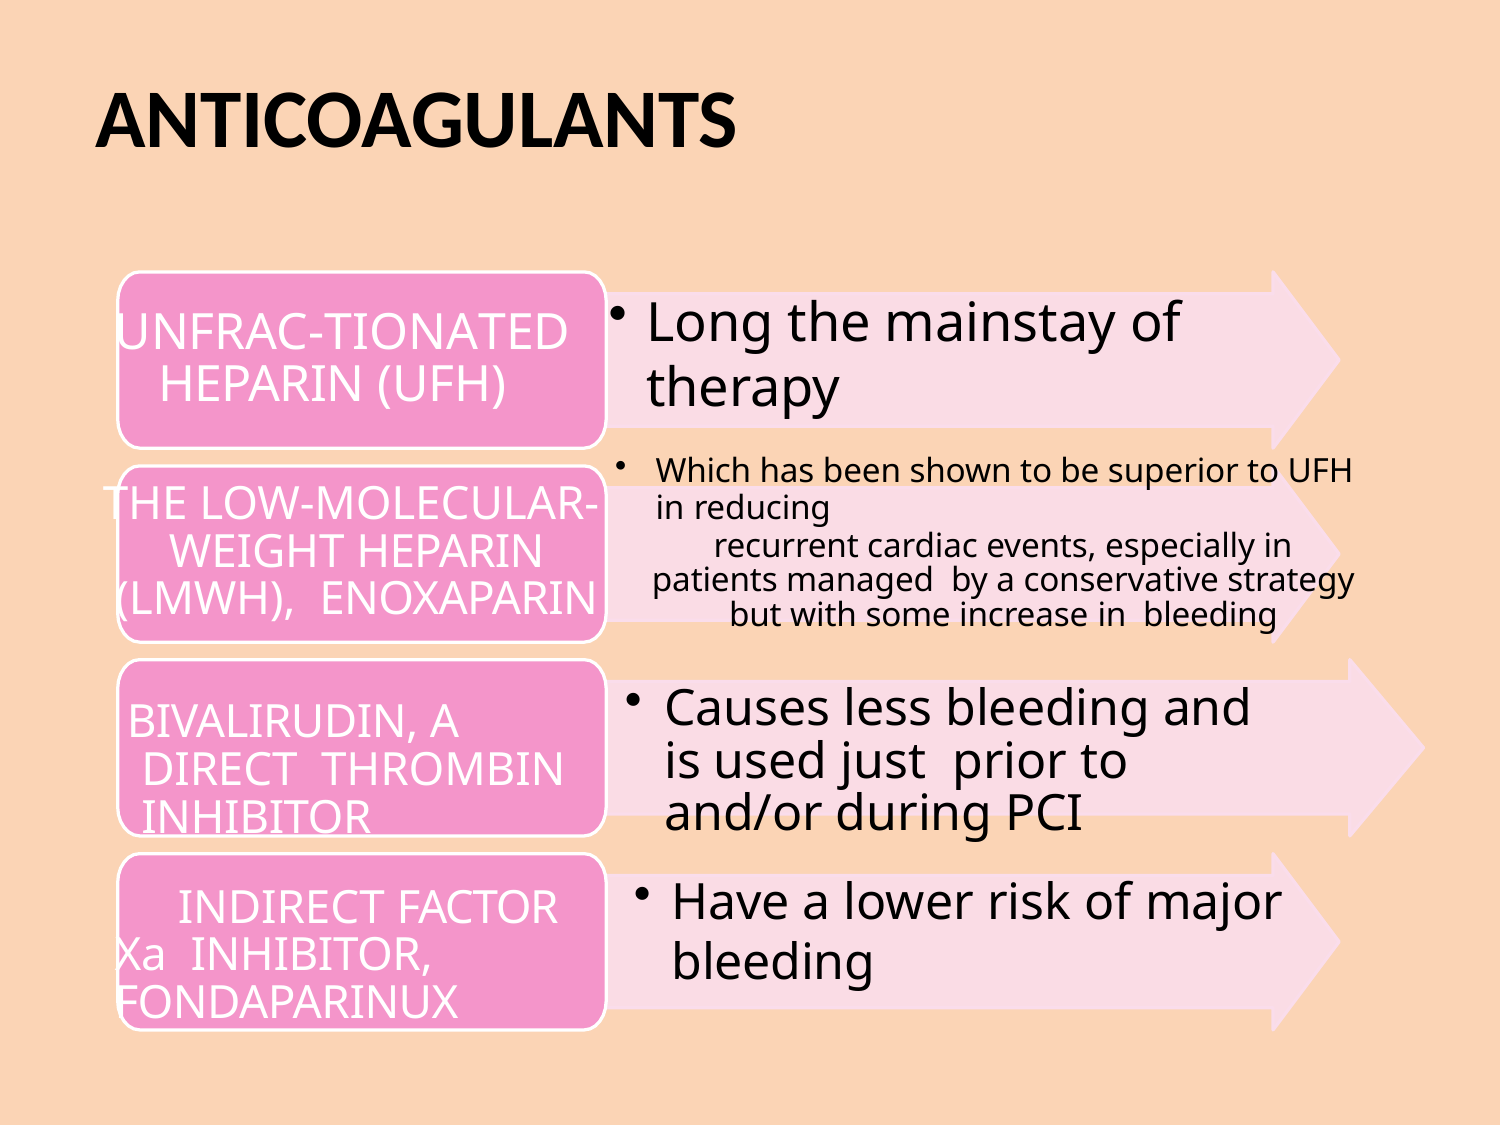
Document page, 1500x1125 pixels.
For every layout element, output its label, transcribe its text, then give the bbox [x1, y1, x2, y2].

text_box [116, 269, 608, 451]
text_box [116, 463, 608, 645]
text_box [609, 851, 1341, 1032]
title ANTICOAGULANTS [93, 62, 900, 253]
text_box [609, 269, 1341, 451]
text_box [116, 851, 608, 1032]
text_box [609, 657, 1426, 838]
text_box THE LOW-MOLECULAR- WEIGHT HEPARIN (LMWH), ENOXAPARIN [99, 471, 111, 625]
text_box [609, 463, 1341, 645]
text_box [116, 657, 608, 838]
text_box Which has been shown to be superior to UFH in reducing recurrent cardiac events, especially in patients managed by a conservative strategy but with some increase in bleeding [615, 449, 1363, 634]
